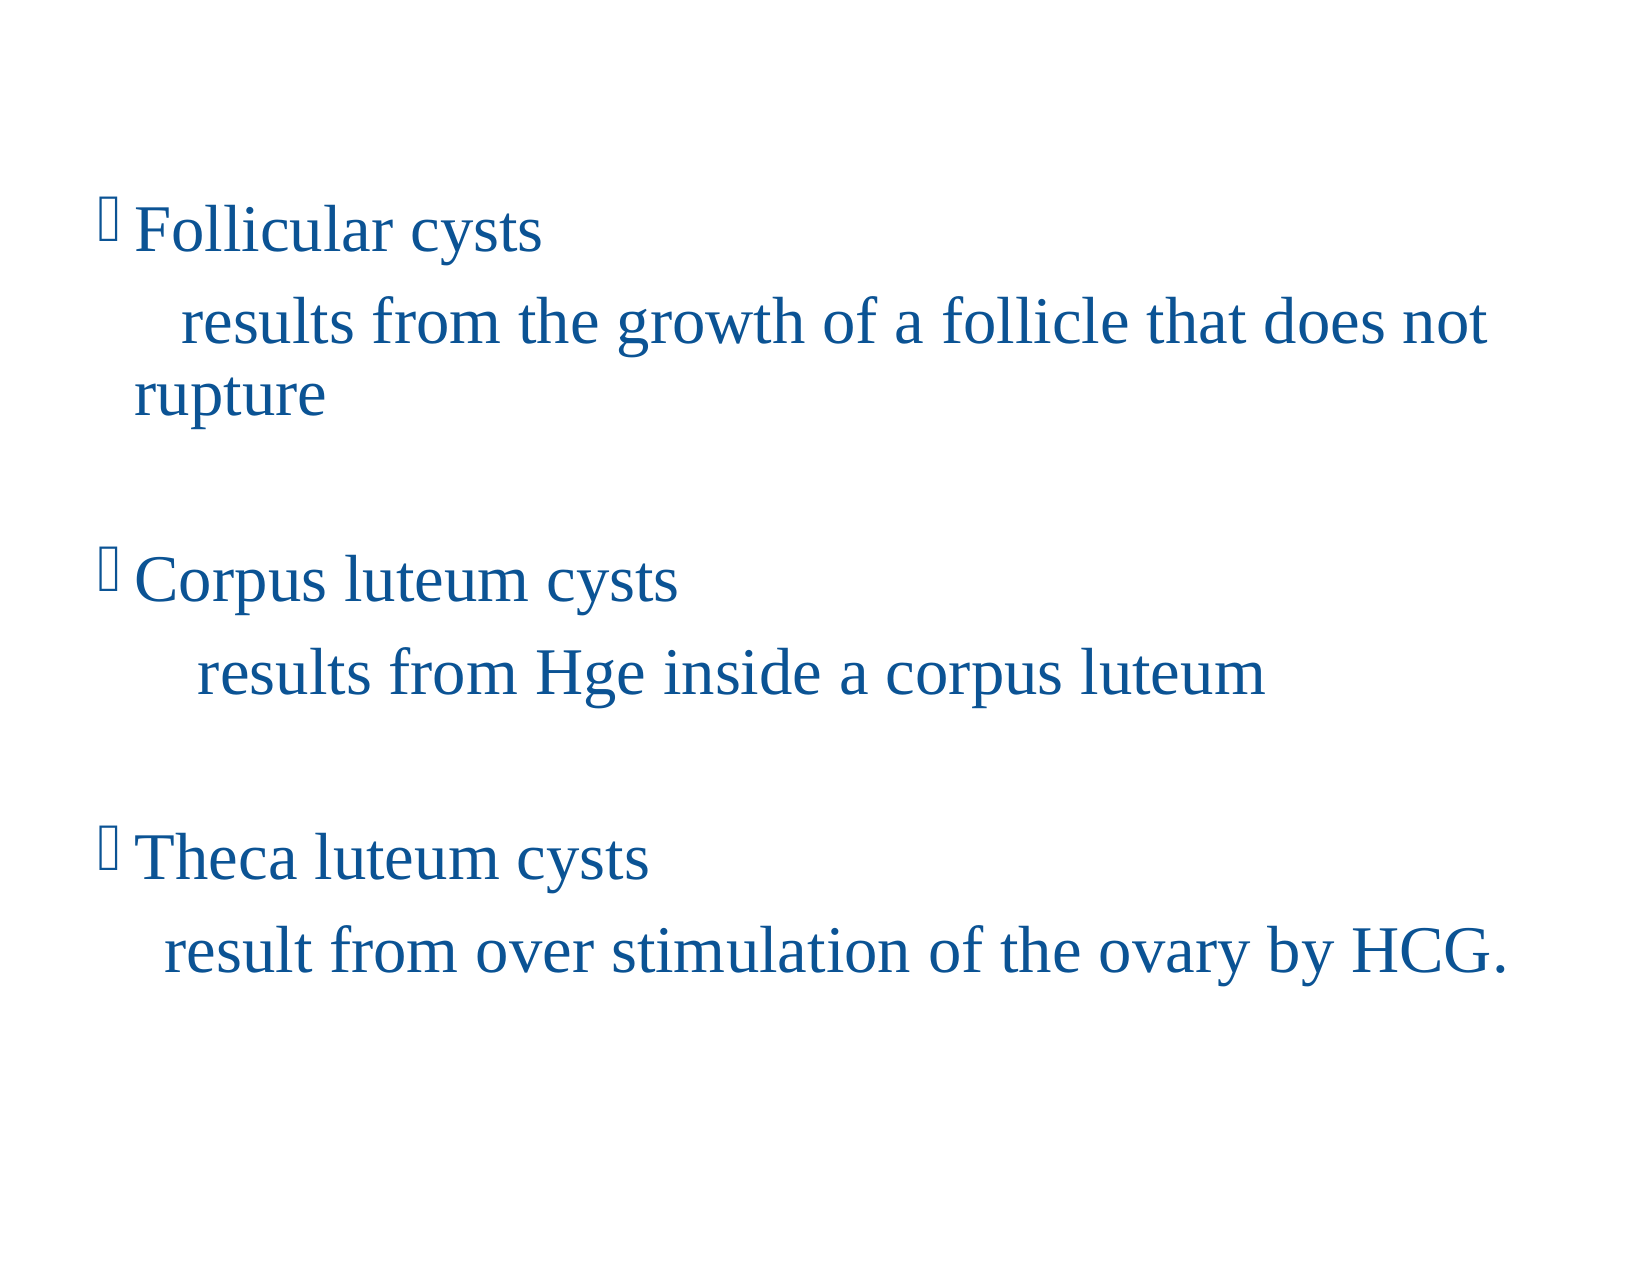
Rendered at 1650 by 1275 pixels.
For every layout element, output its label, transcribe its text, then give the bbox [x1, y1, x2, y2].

list Follicular cysts results from the growth of a follicle that does not rupture Corpus luteum cysts results from Hge inside a corpus luteum Theca luteum cysts result from over stimulation of the ovary by HCG. [82, 186, 1568, 1275]
